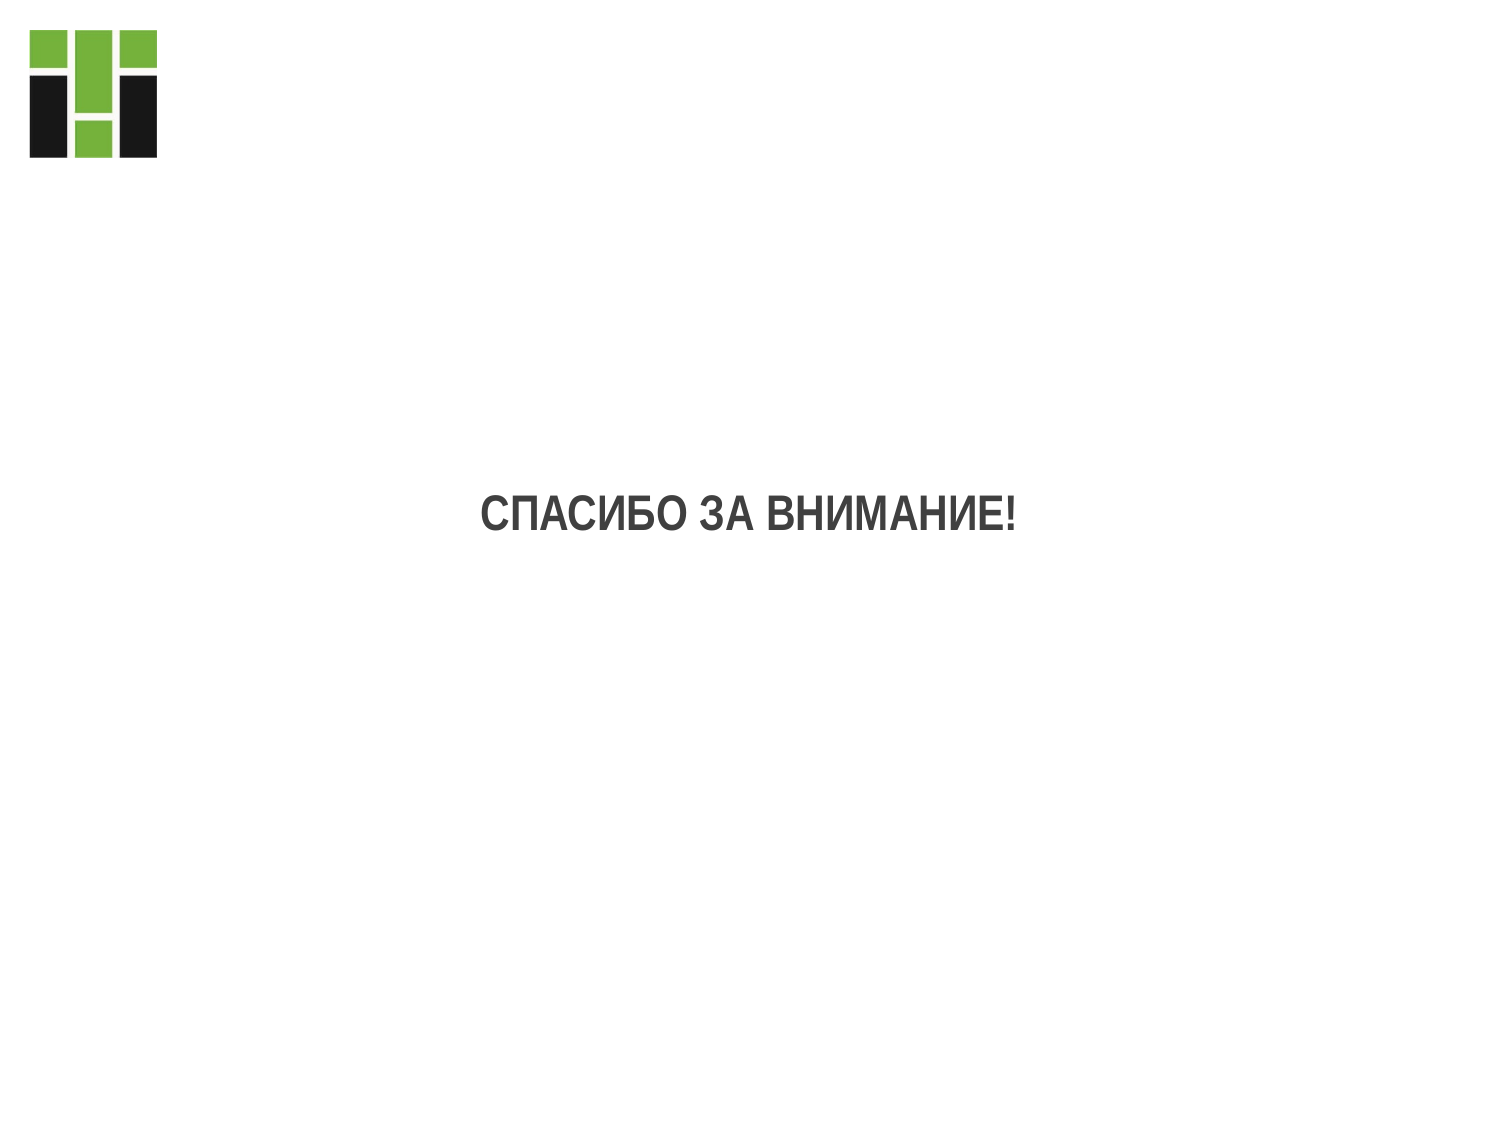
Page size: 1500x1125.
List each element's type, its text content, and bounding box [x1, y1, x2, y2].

list СПАСИБО ЗА ВНИМАНИЕ! [75, 262, 1425, 1005]
picture [29, 30, 157, 158]
